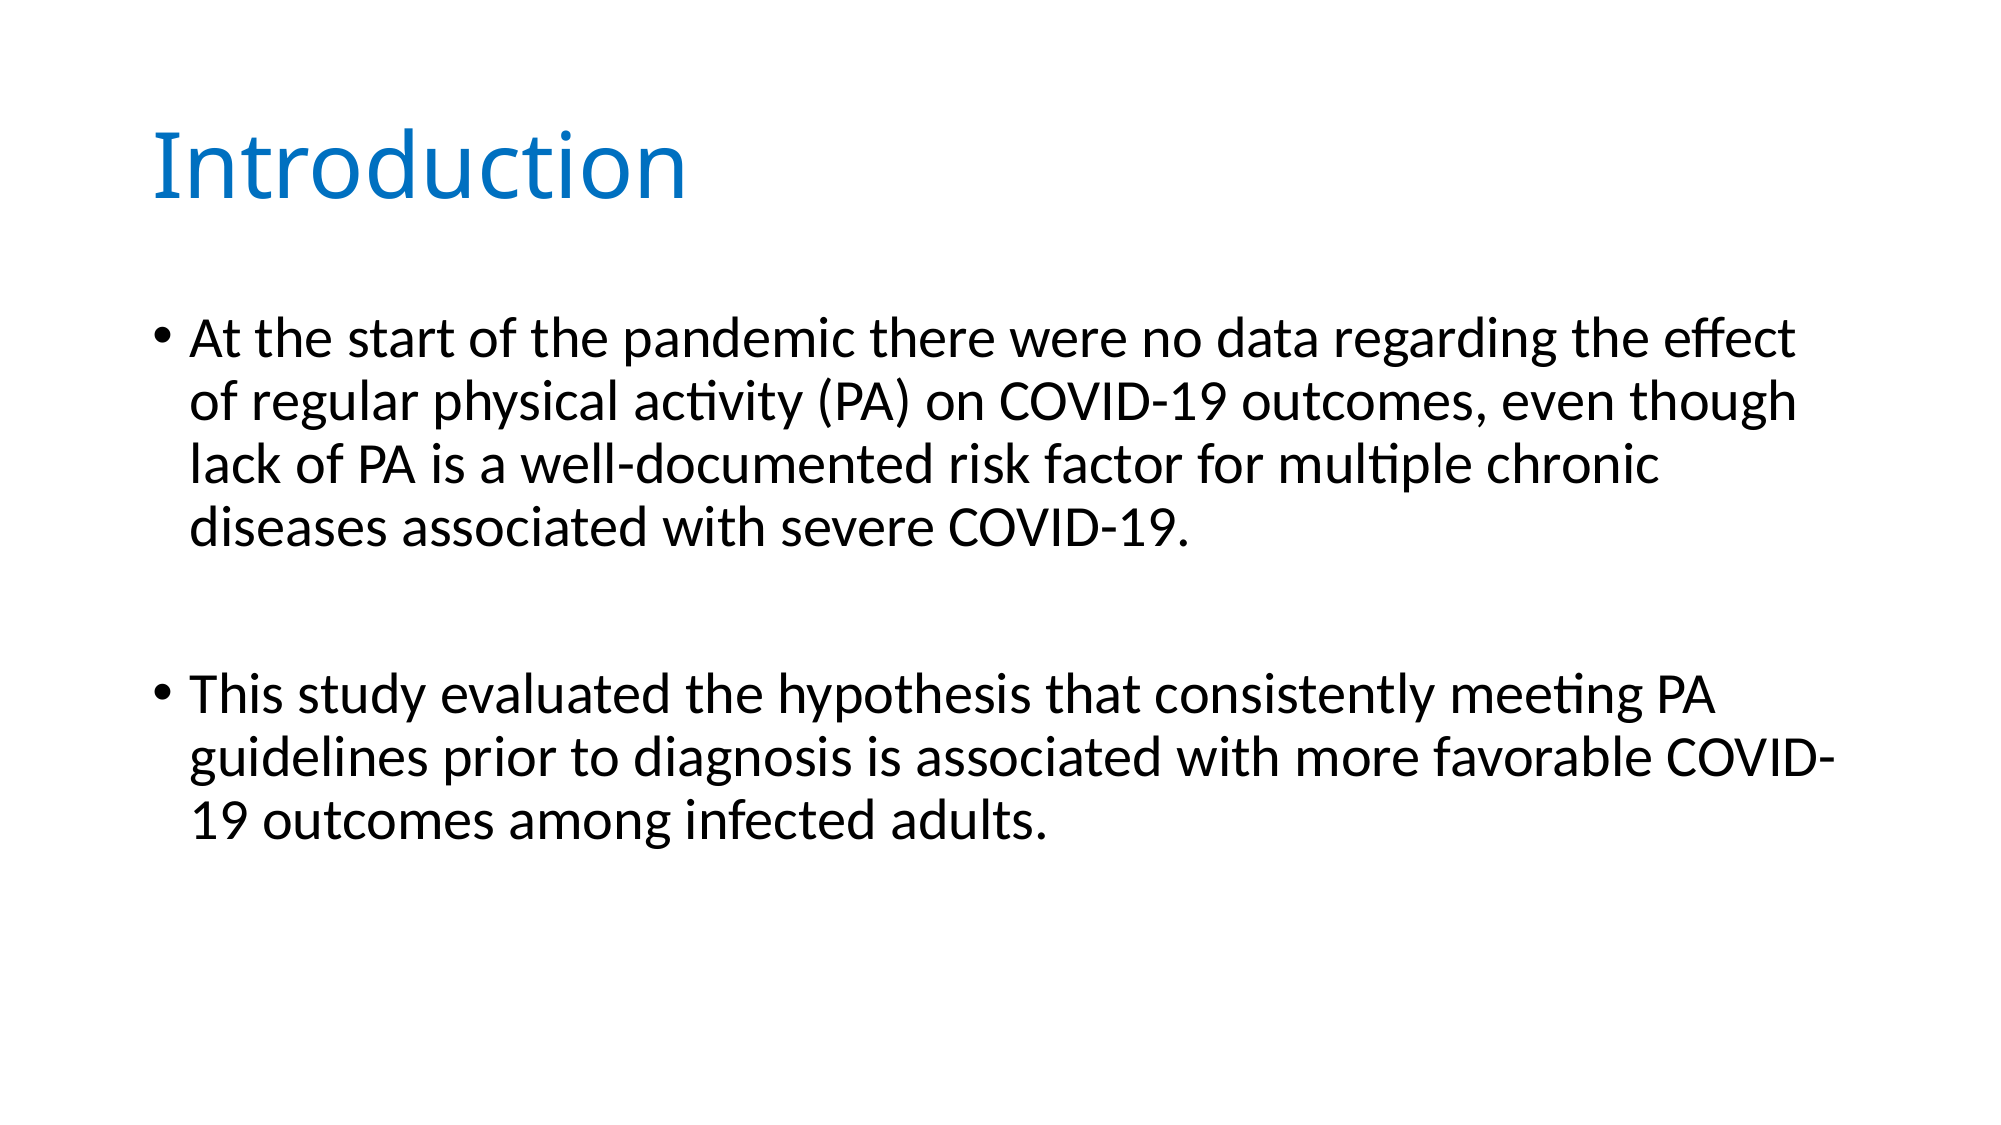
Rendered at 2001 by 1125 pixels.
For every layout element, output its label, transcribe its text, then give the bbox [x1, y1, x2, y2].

list At the start of the pandemic there were no data regarding the effect of regular physical activity (PA) on COVID-19 outcomes, even though lack of PA is a well-documented risk factor for multiple chronic diseases associated with severe COVID-19. This study evaluated the hypothesis that consistently meeting PA guidelines prior to diagnosis is associated with more favorable COVID-19 outcomes among infected adults. [137, 299, 1863, 1014]
title Introduction [137, 59, 1863, 278]
